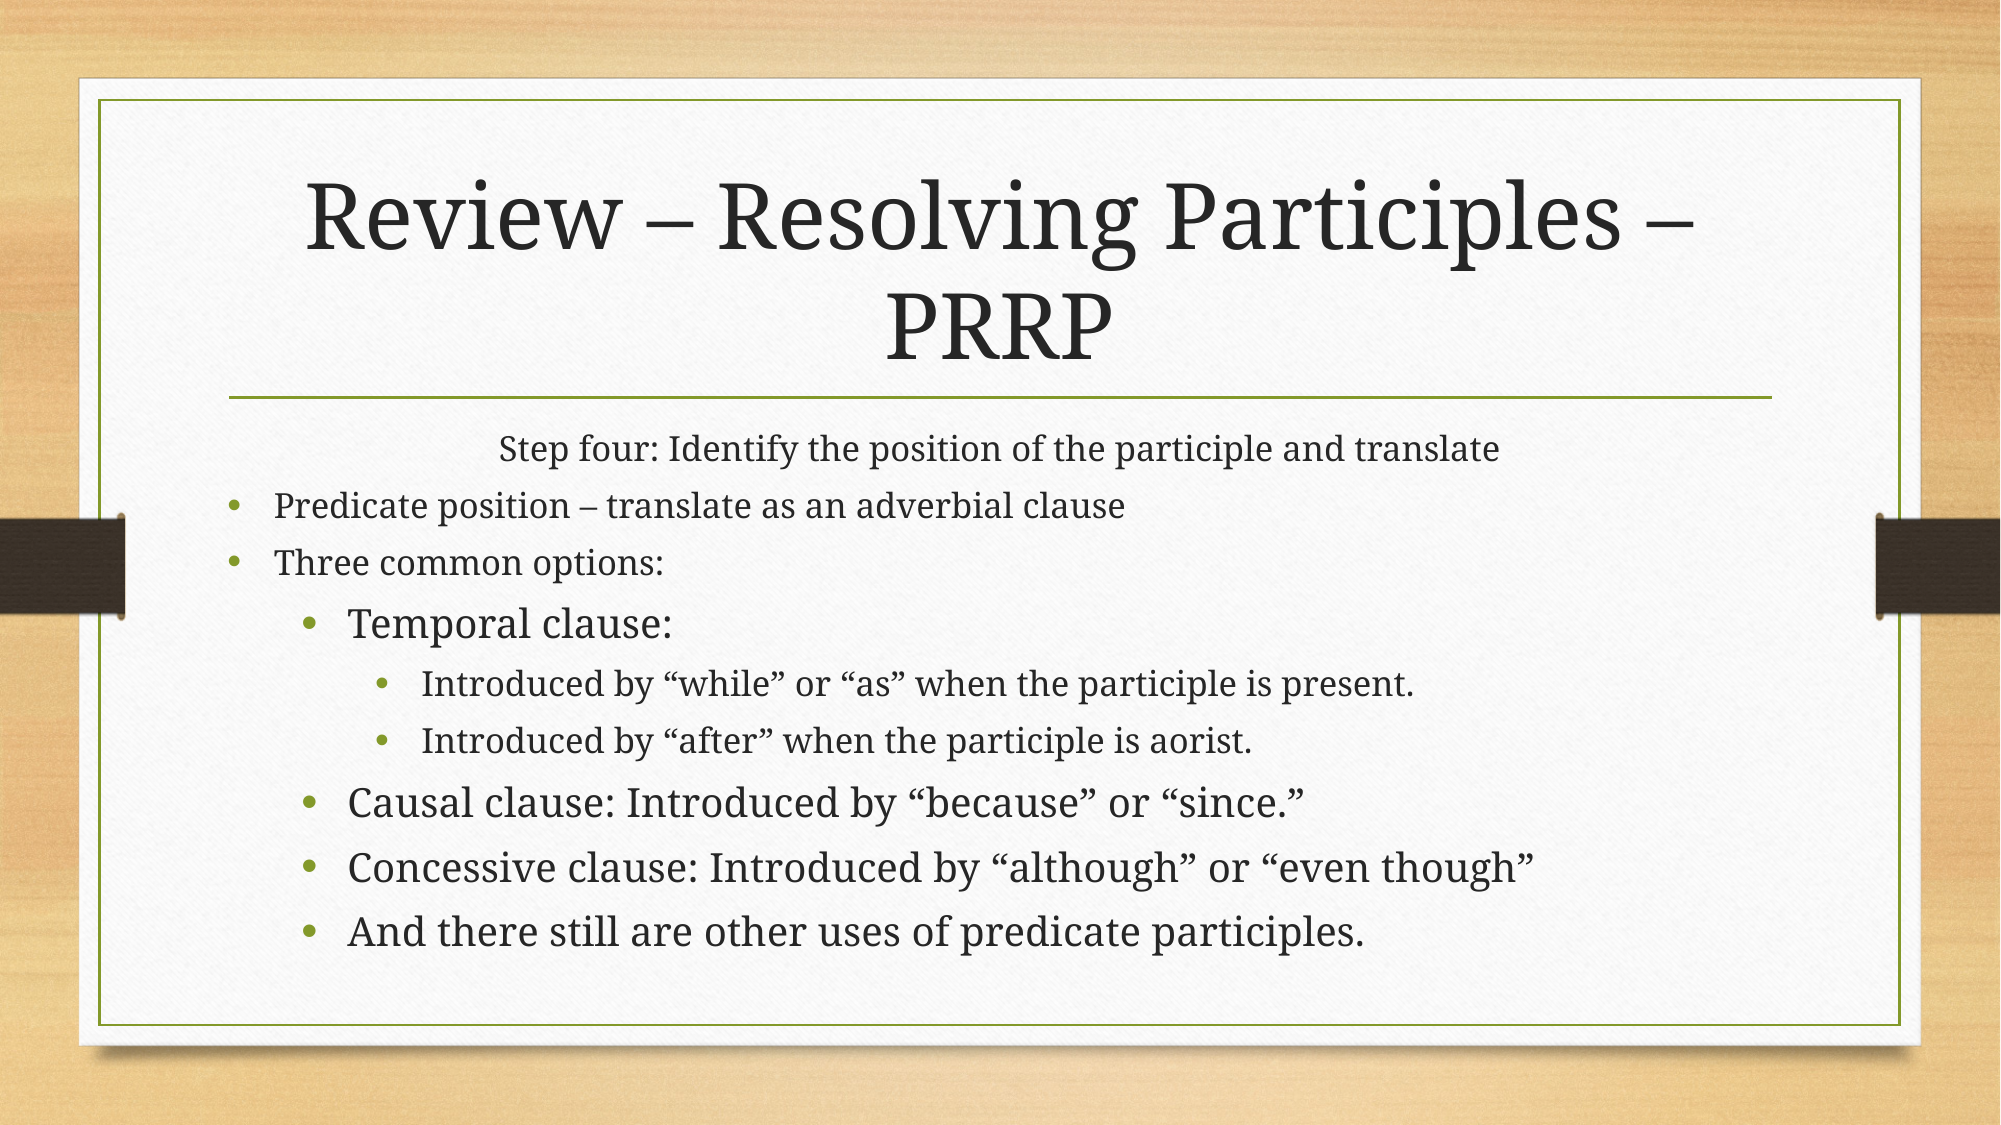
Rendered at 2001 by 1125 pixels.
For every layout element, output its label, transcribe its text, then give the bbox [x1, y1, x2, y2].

title Review – Resolving Participles – PRRP [212, 161, 1788, 375]
list Step four: Identify the position of the participle and translate Predicate position – translate as an adverbial clause Three common options: Temporal clause: Introduced by “while” or “as” when the participle is present. Introduced by “after” when the participle is aorist. Causal clause: Introduced by “because” or “since.” Concessive clause: Introduced by “although” or “even though” And there still are other uses of predicate participles. [212, 419, 1788, 964]
picture [0, 0, 2001, 1125]
